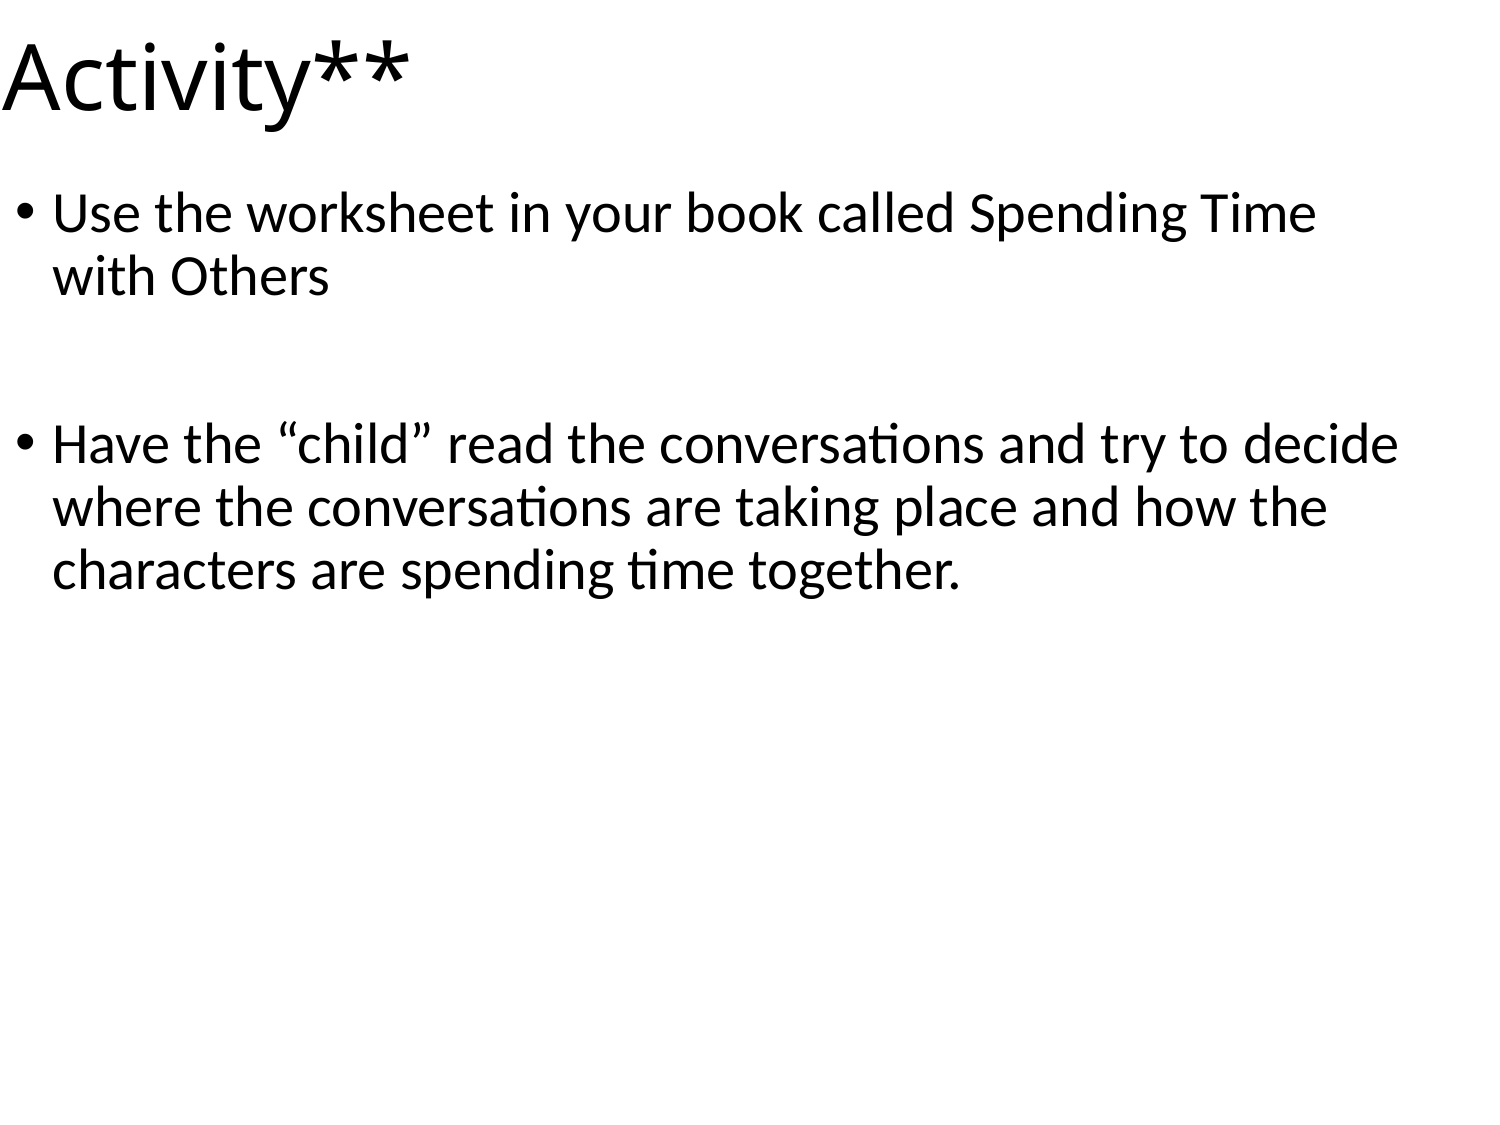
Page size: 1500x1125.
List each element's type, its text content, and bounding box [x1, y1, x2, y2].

title Activity** [0, 0, 1388, 163]
list Use the worksheet in your book called Spending Time with Others Have the “child” read the conversations and try to decide where the conversations are taking place and how the characters are spending time together. [0, 174, 1450, 1063]
